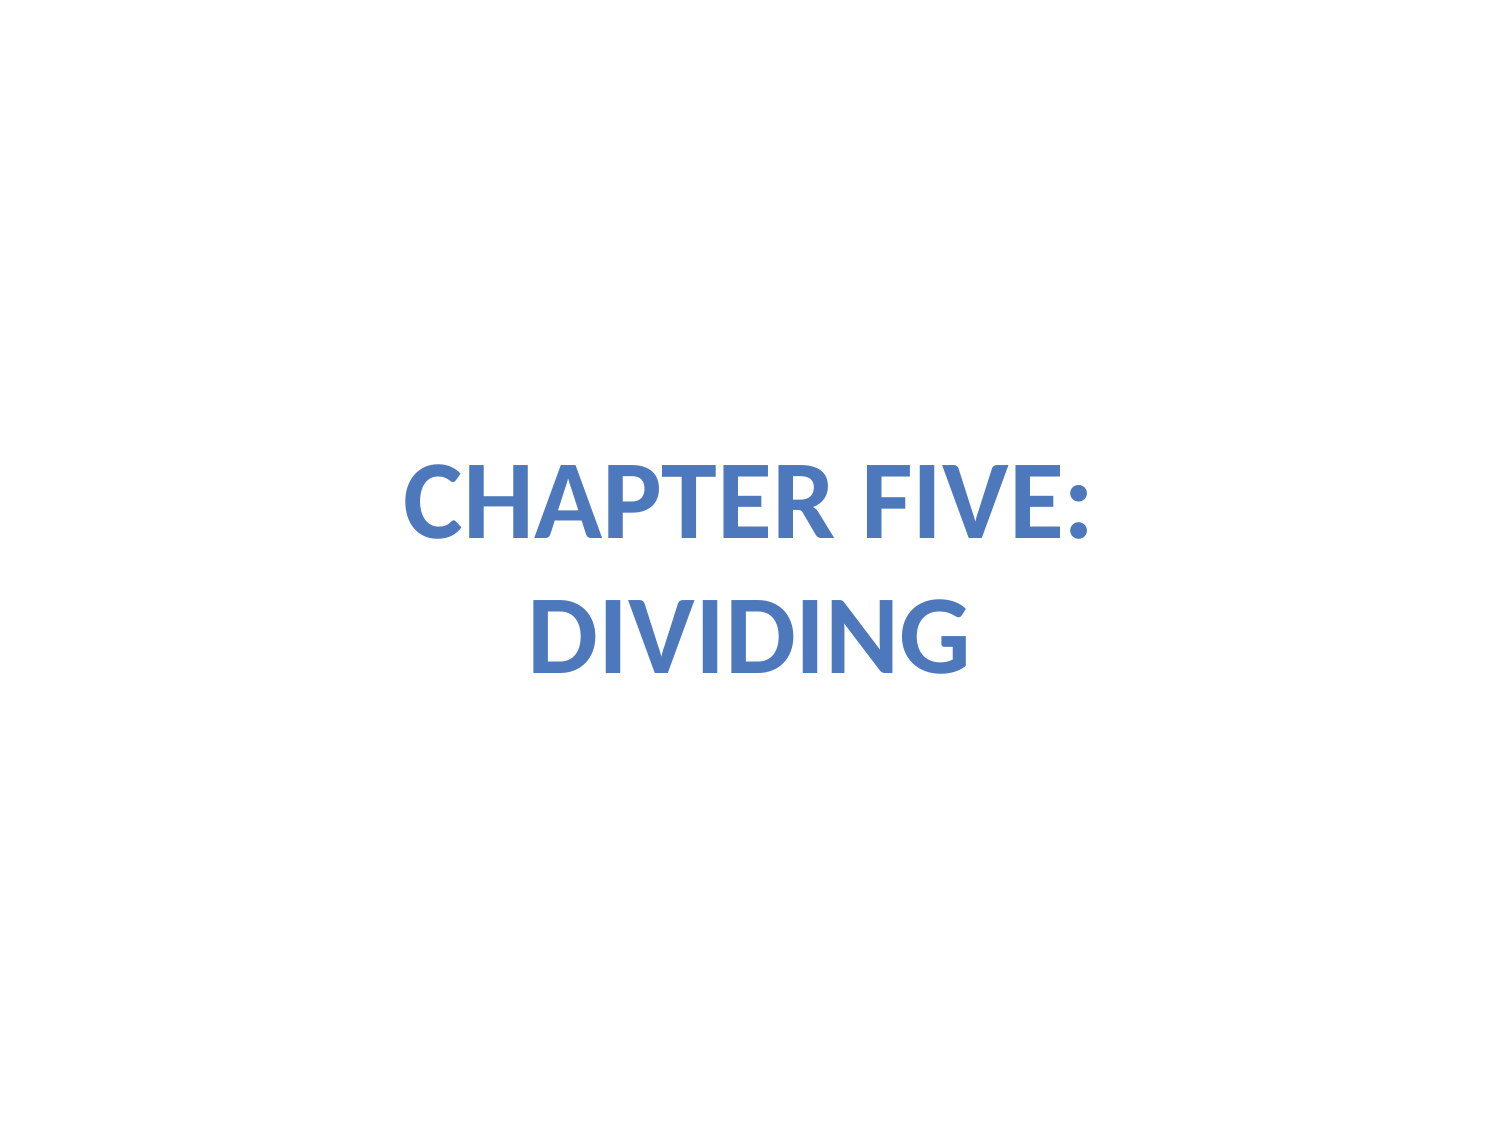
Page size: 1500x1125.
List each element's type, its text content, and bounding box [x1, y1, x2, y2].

text_box Chapter Five: Dividing [388, 418, 1112, 704]
